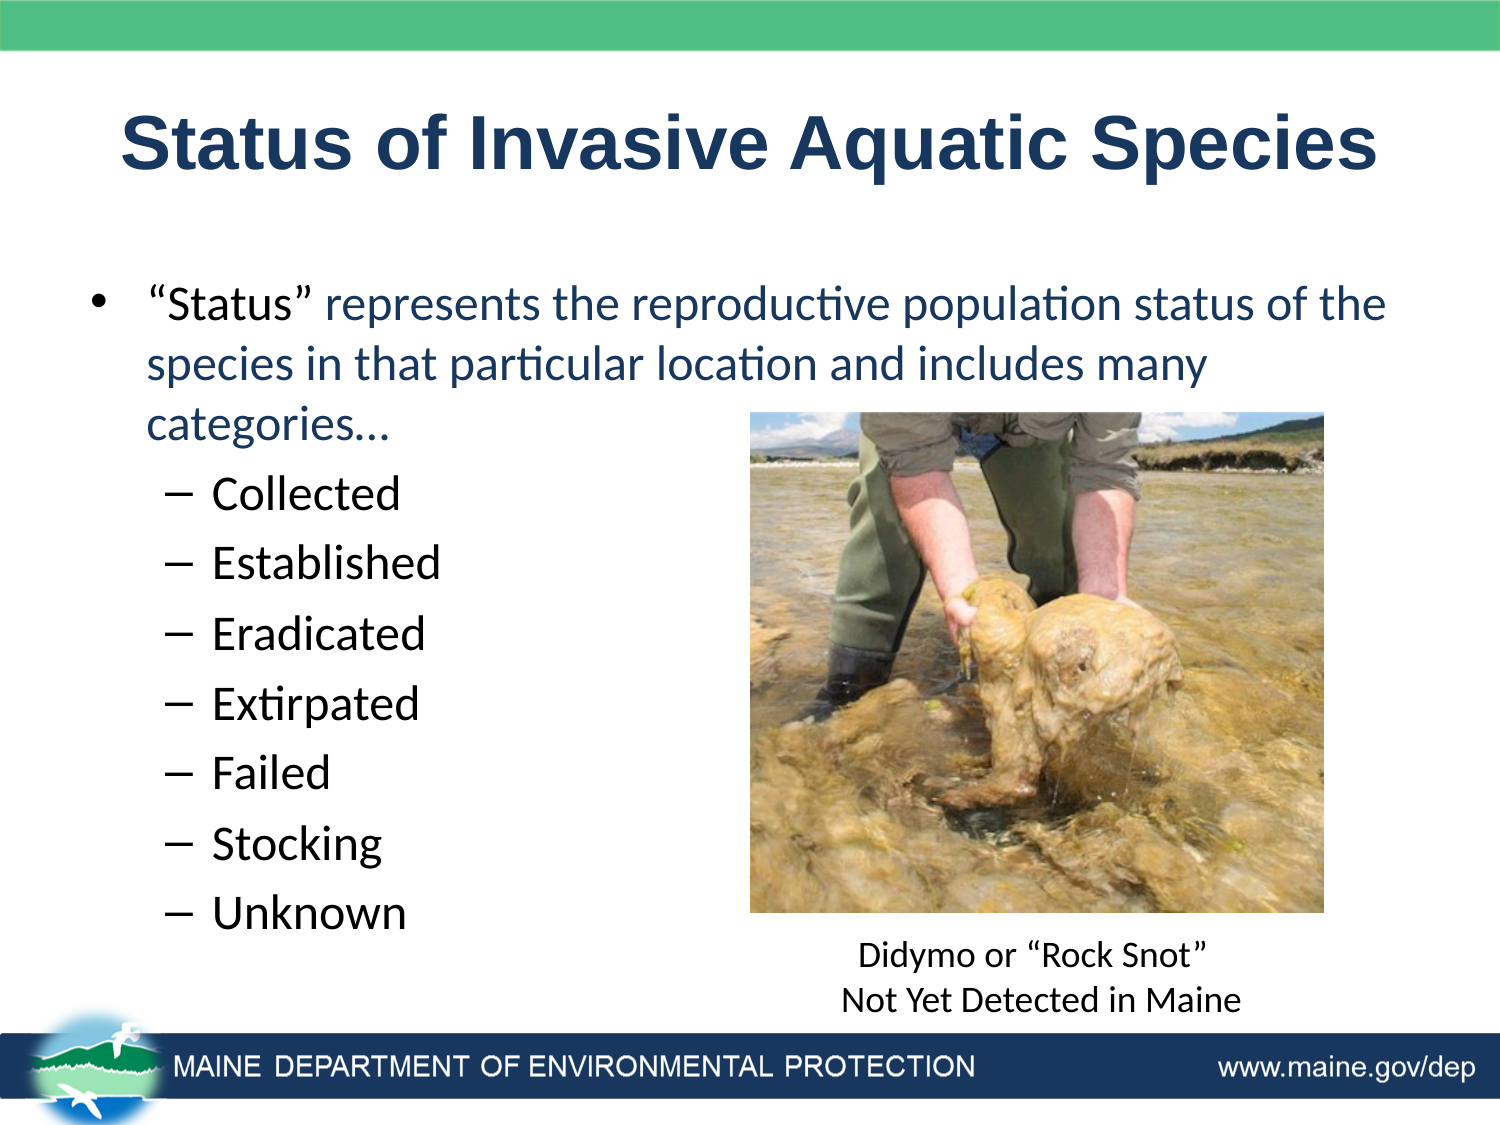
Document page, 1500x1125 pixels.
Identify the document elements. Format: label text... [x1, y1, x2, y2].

text_box Didymo or “Rock Snot” Not Yet Detected in Maine [725, 922, 1350, 1028]
picture [749, 412, 1324, 913]
picture [0, 999, 1500, 1125]
list “Status” represents the reproductive population status of the species in that particular location and includes many categories… Collected Established Eradicated Extirpated Failed Stocking Unknown [75, 262, 1425, 1005]
title Status of Invasive Aquatic Species [75, 45, 1425, 233]
picture [0, 0, 1500, 53]
